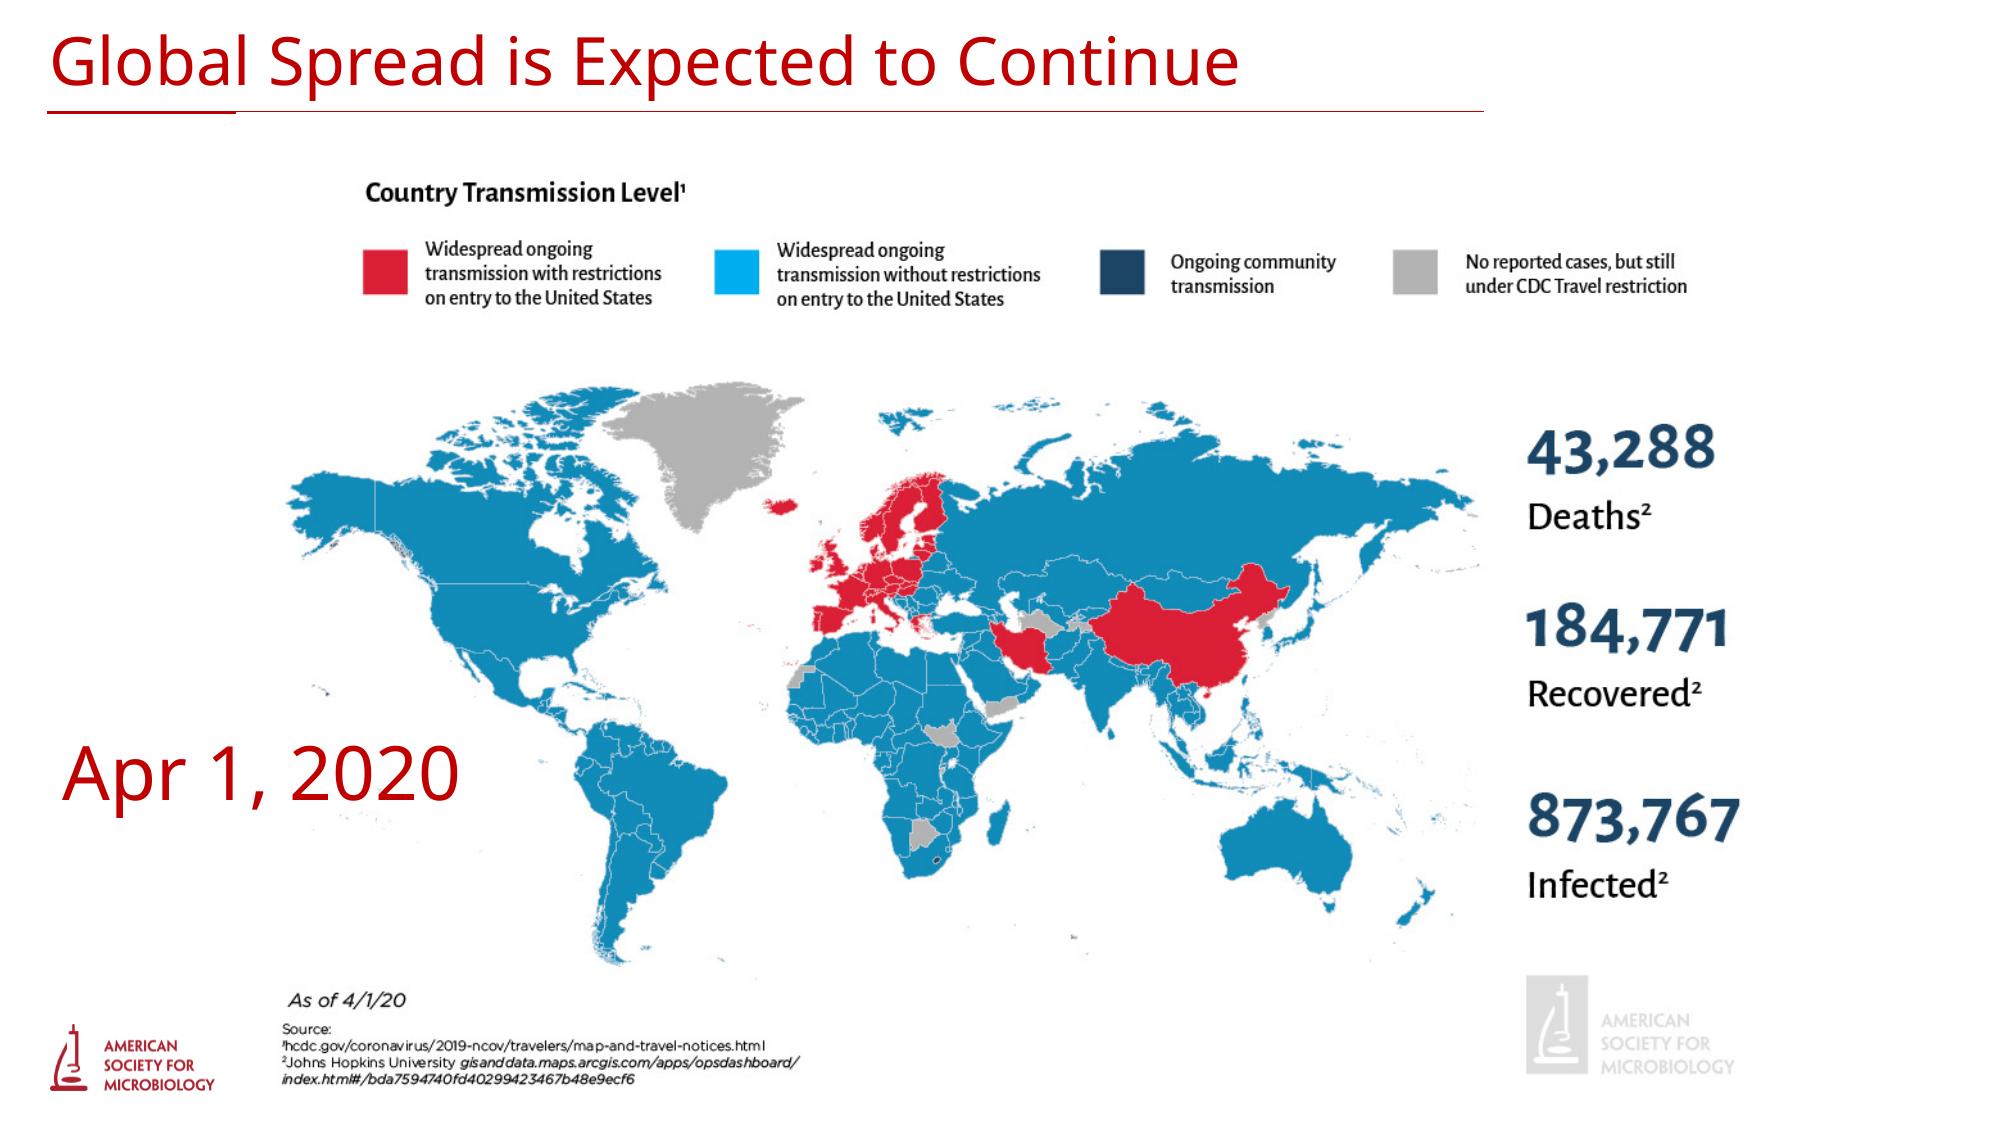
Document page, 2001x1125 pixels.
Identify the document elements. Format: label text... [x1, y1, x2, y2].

picture [236, 112, 1806, 1125]
picture [50, 1024, 215, 1091]
text_box Apr 1, 2020 [0, 718, 236, 824]
title Global Spread is Expected to Continue [34, 14, 1951, 115]
